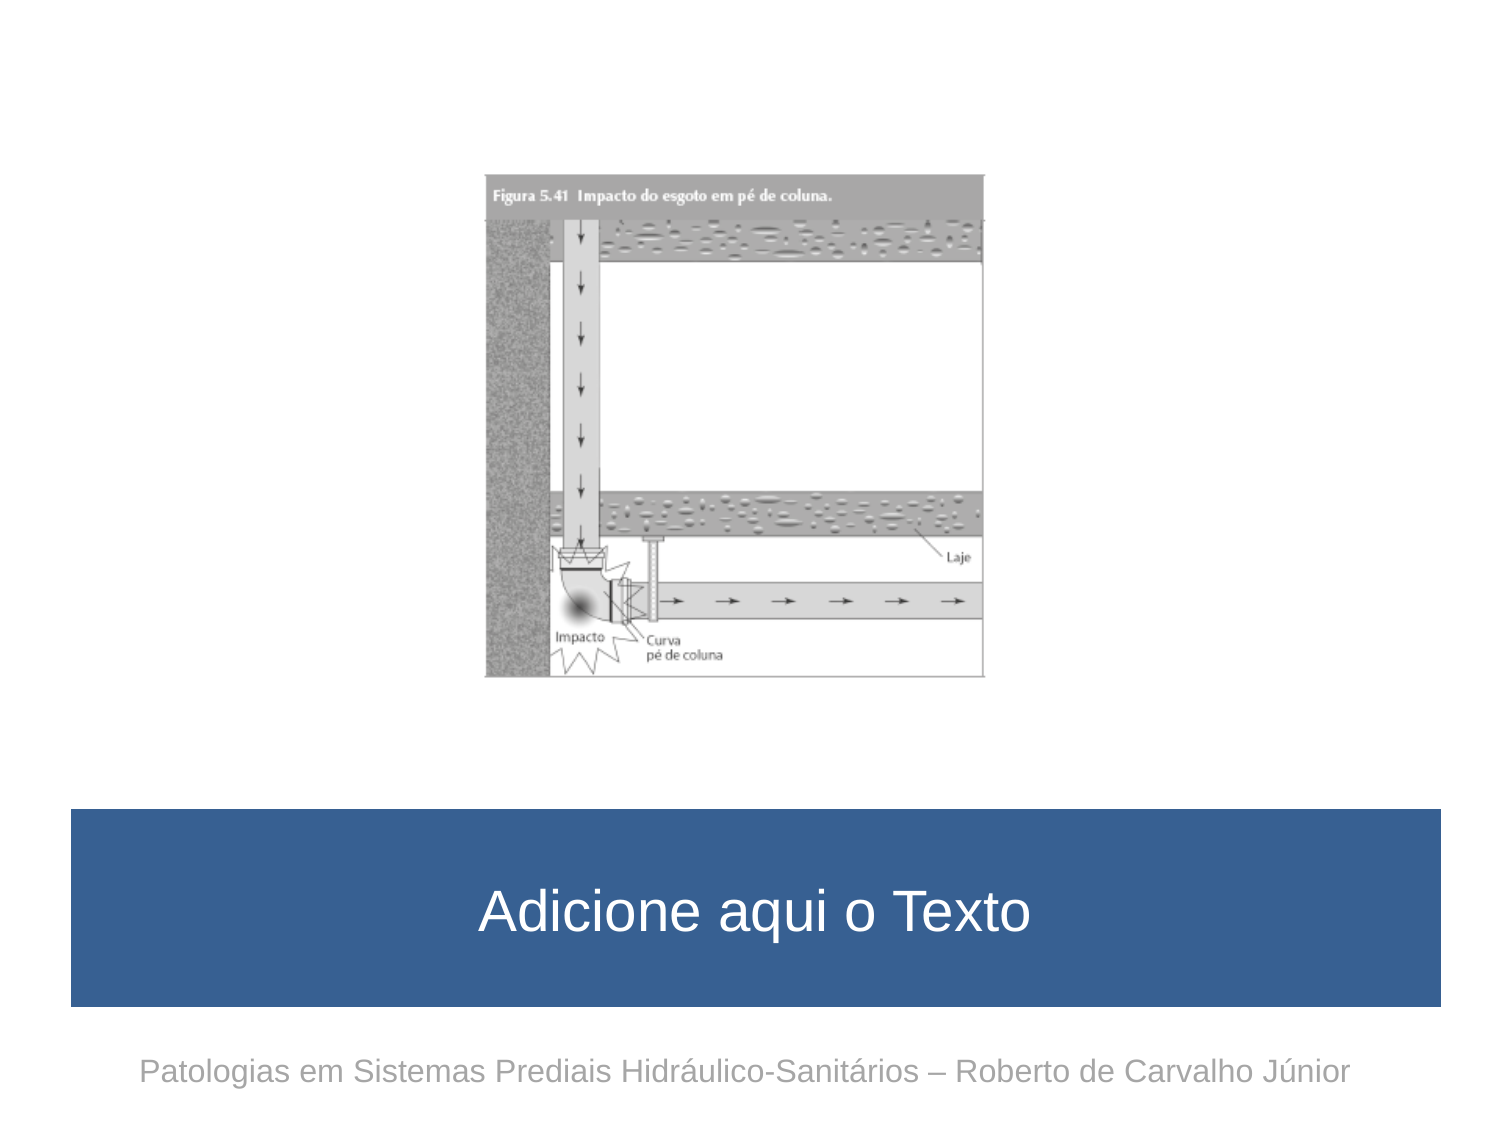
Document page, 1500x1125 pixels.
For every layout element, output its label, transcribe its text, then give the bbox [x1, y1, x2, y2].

footer Patologias em Sistemas Prediais Hidráulico-Sanitários – Roberto de Carvalho Júnior [0, 1042, 1500, 1103]
text_box Adicione aqui o Texto [70, 808, 1442, 1008]
picture [466, 148, 998, 695]
